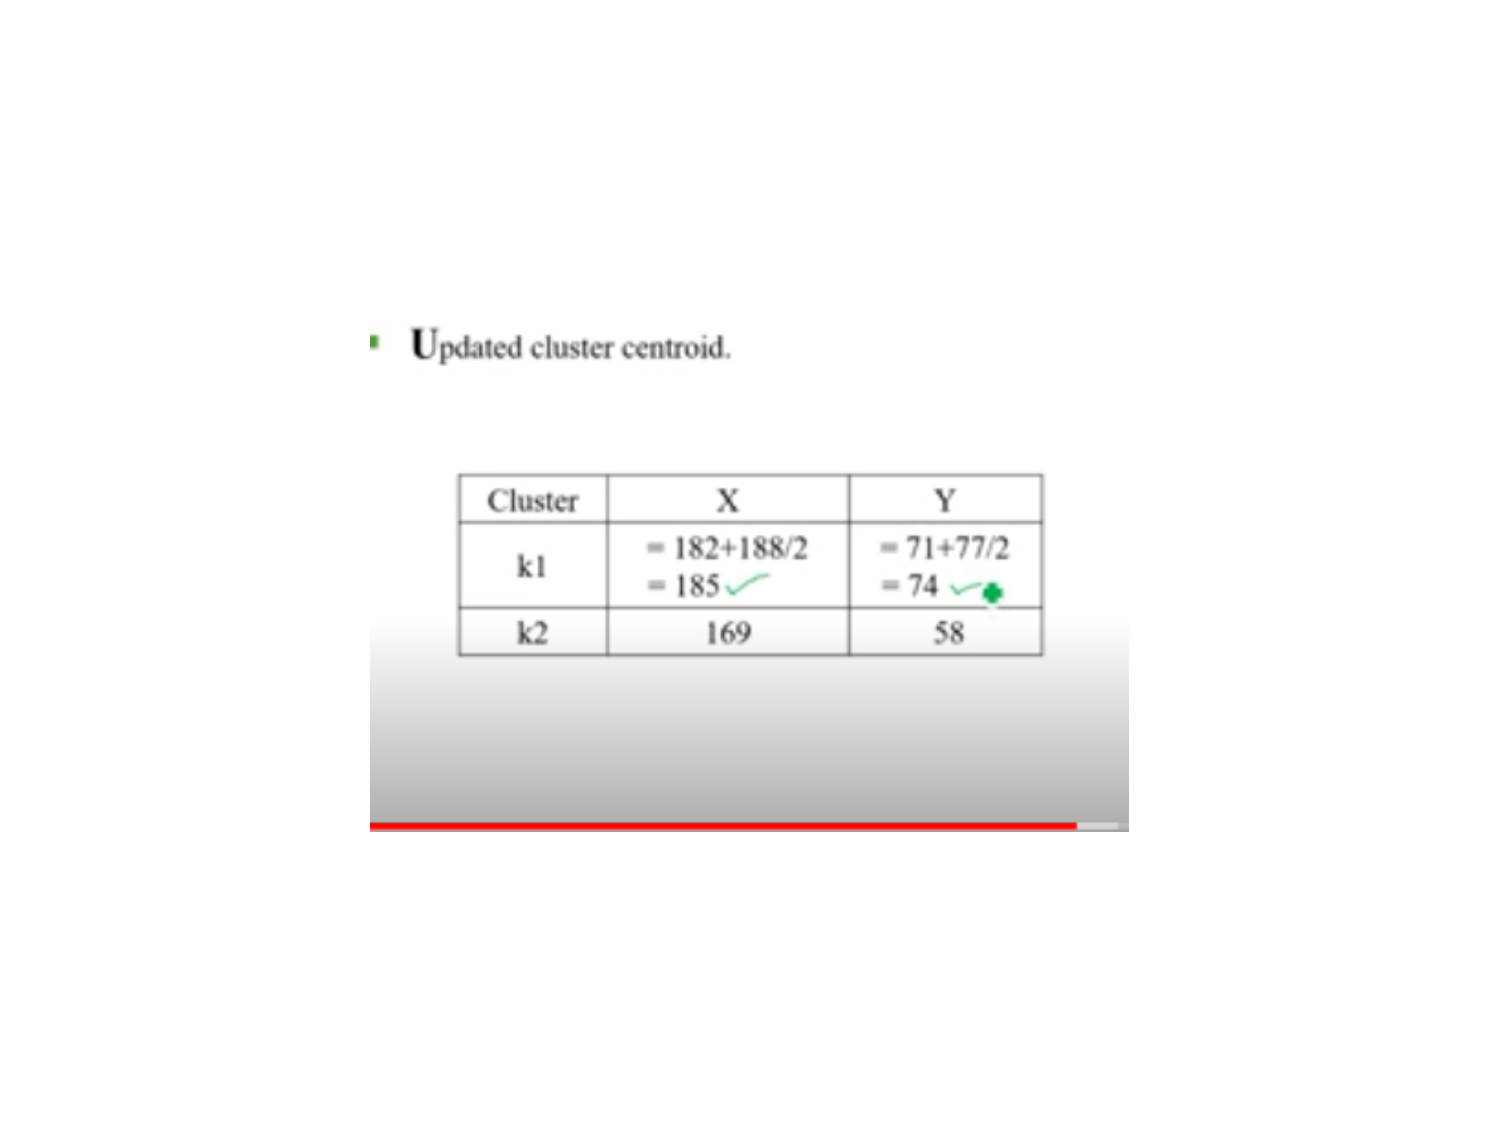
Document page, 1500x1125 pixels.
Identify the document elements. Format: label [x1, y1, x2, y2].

picture [370, 293, 1130, 833]
